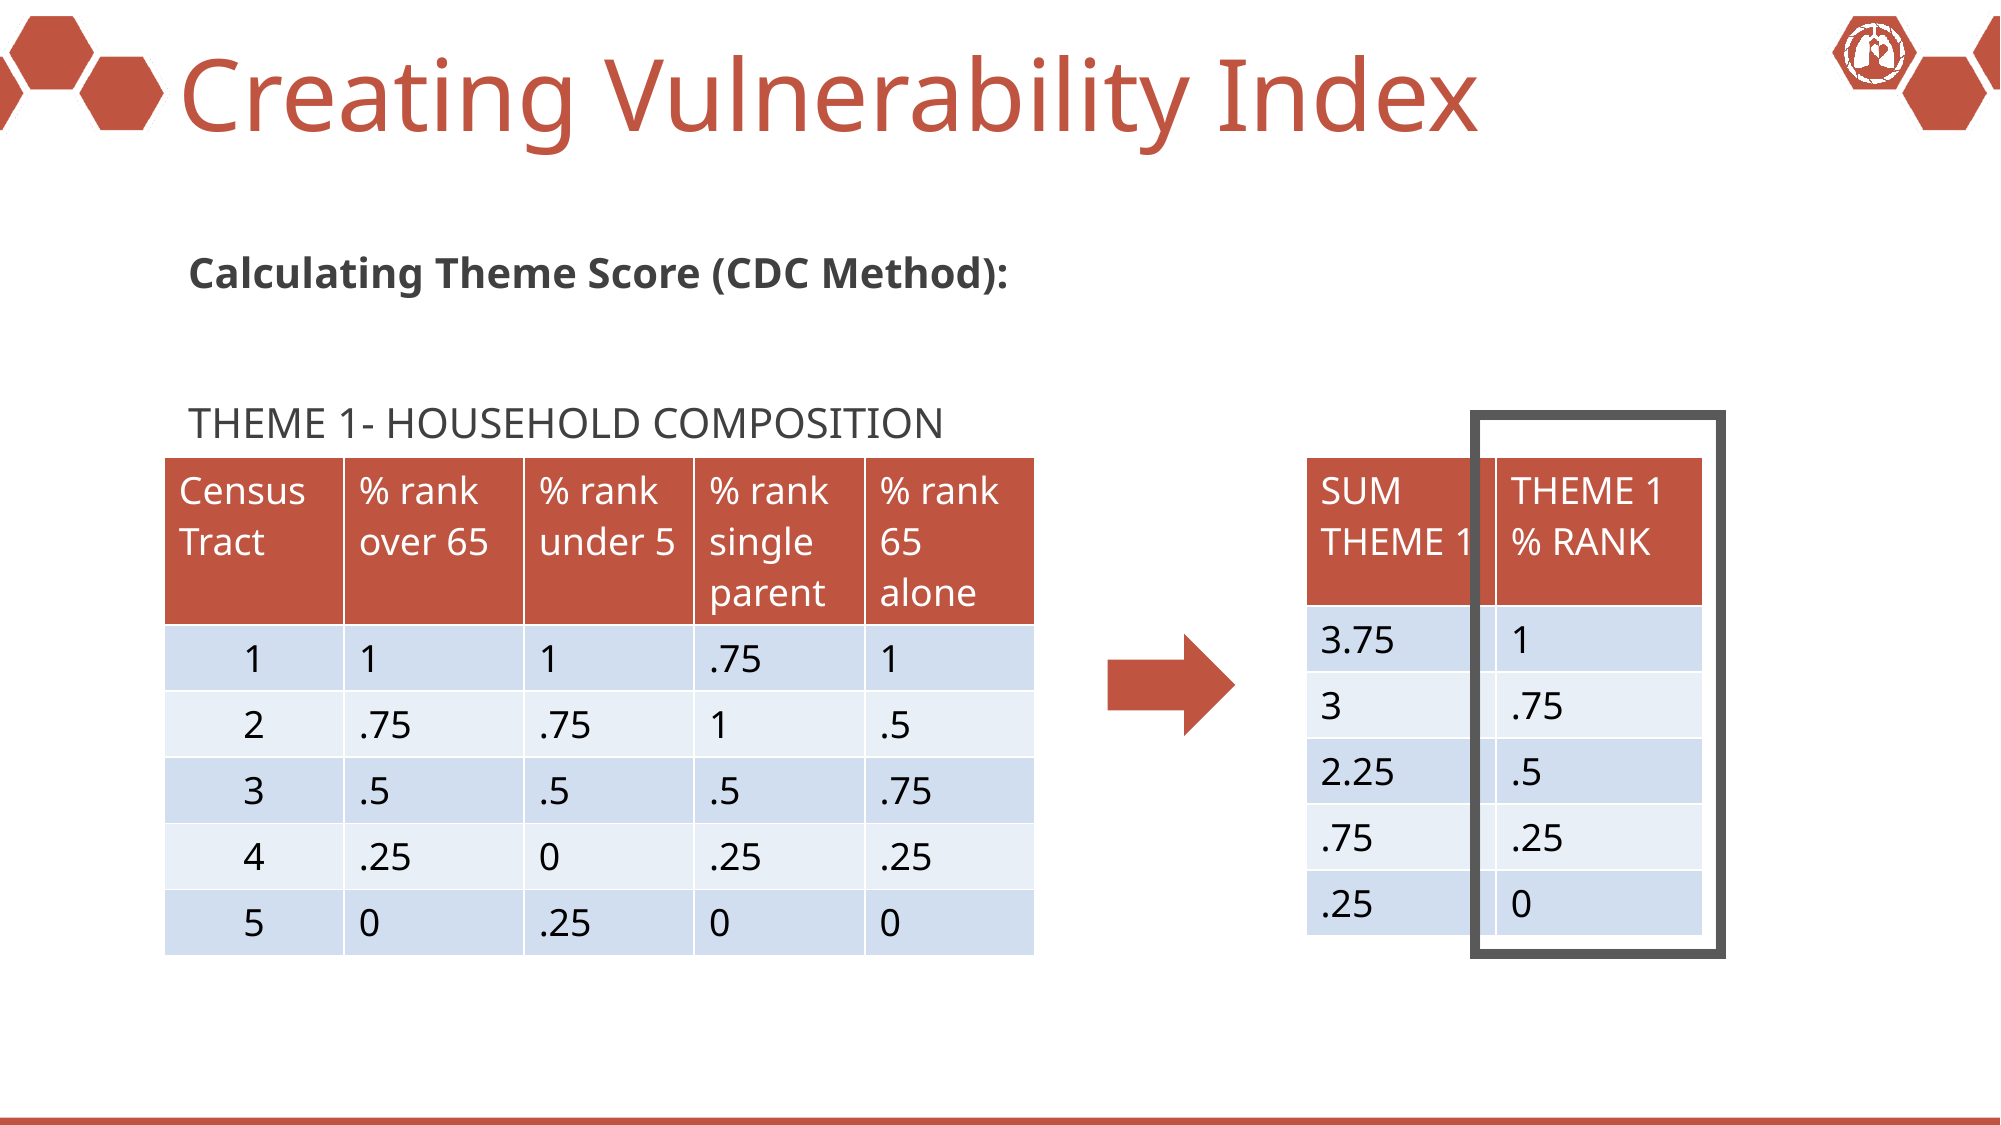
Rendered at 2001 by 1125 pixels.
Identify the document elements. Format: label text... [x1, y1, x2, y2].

table_header % rank over 65 [345, 458, 523, 624]
table_cell .75 [345, 692, 523, 756]
table_cell .5 [525, 758, 693, 823]
table_cell .25 [695, 824, 864, 889]
table_cell .25 [866, 824, 1034, 889]
table_cell 4 [165, 824, 343, 889]
table_cell 1 [695, 692, 864, 756]
table_cell .75 [1307, 805, 1470, 869]
picture [0, 0, 2000, 1117]
table_cell .5 [695, 758, 864, 823]
table_header Census Tract [165, 458, 343, 624]
table_header % rank single parent [695, 458, 864, 624]
table_cell .25 [525, 890, 693, 955]
table_cell .75 [525, 692, 693, 756]
table_header SUM THEME 1 [1307, 458, 1470, 605]
table_cell 1 [525, 626, 693, 690]
table_cell .25 [1307, 871, 1470, 935]
table_cell 0 [695, 890, 864, 955]
text_box Calculating Theme Score (CDC Method): THEME 1- HOUSEHOLD COMPOSITION [173, 239, 1024, 455]
table_cell .25 [345, 824, 523, 889]
table_cell 1 [165, 626, 343, 690]
table_header % rank under 5 [525, 458, 693, 624]
table_cell .75 [695, 626, 864, 690]
table_cell .5 [866, 692, 1034, 756]
table_cell 1 [345, 626, 523, 690]
table_cell 1 [866, 626, 1034, 690]
table_cell 0 [345, 890, 523, 955]
table_cell 2.25 [1307, 739, 1470, 803]
table_cell 5 [165, 890, 343, 955]
table_cell 3.75 [1307, 607, 1470, 671]
table_cell 0 [525, 824, 693, 889]
table_cell 0 [866, 890, 1034, 955]
title Creating Vulnerability Index [164, 59, 1843, 139]
table_cell .5 [345, 758, 523, 823]
table_header % rank 65 alone [866, 458, 1034, 624]
text_box [1107, 633, 1236, 737]
table_cell .75 [866, 758, 1034, 823]
table_cell 2 [165, 692, 343, 756]
table_cell 3 [1307, 673, 1470, 737]
table_cell 3 [165, 758, 343, 823]
